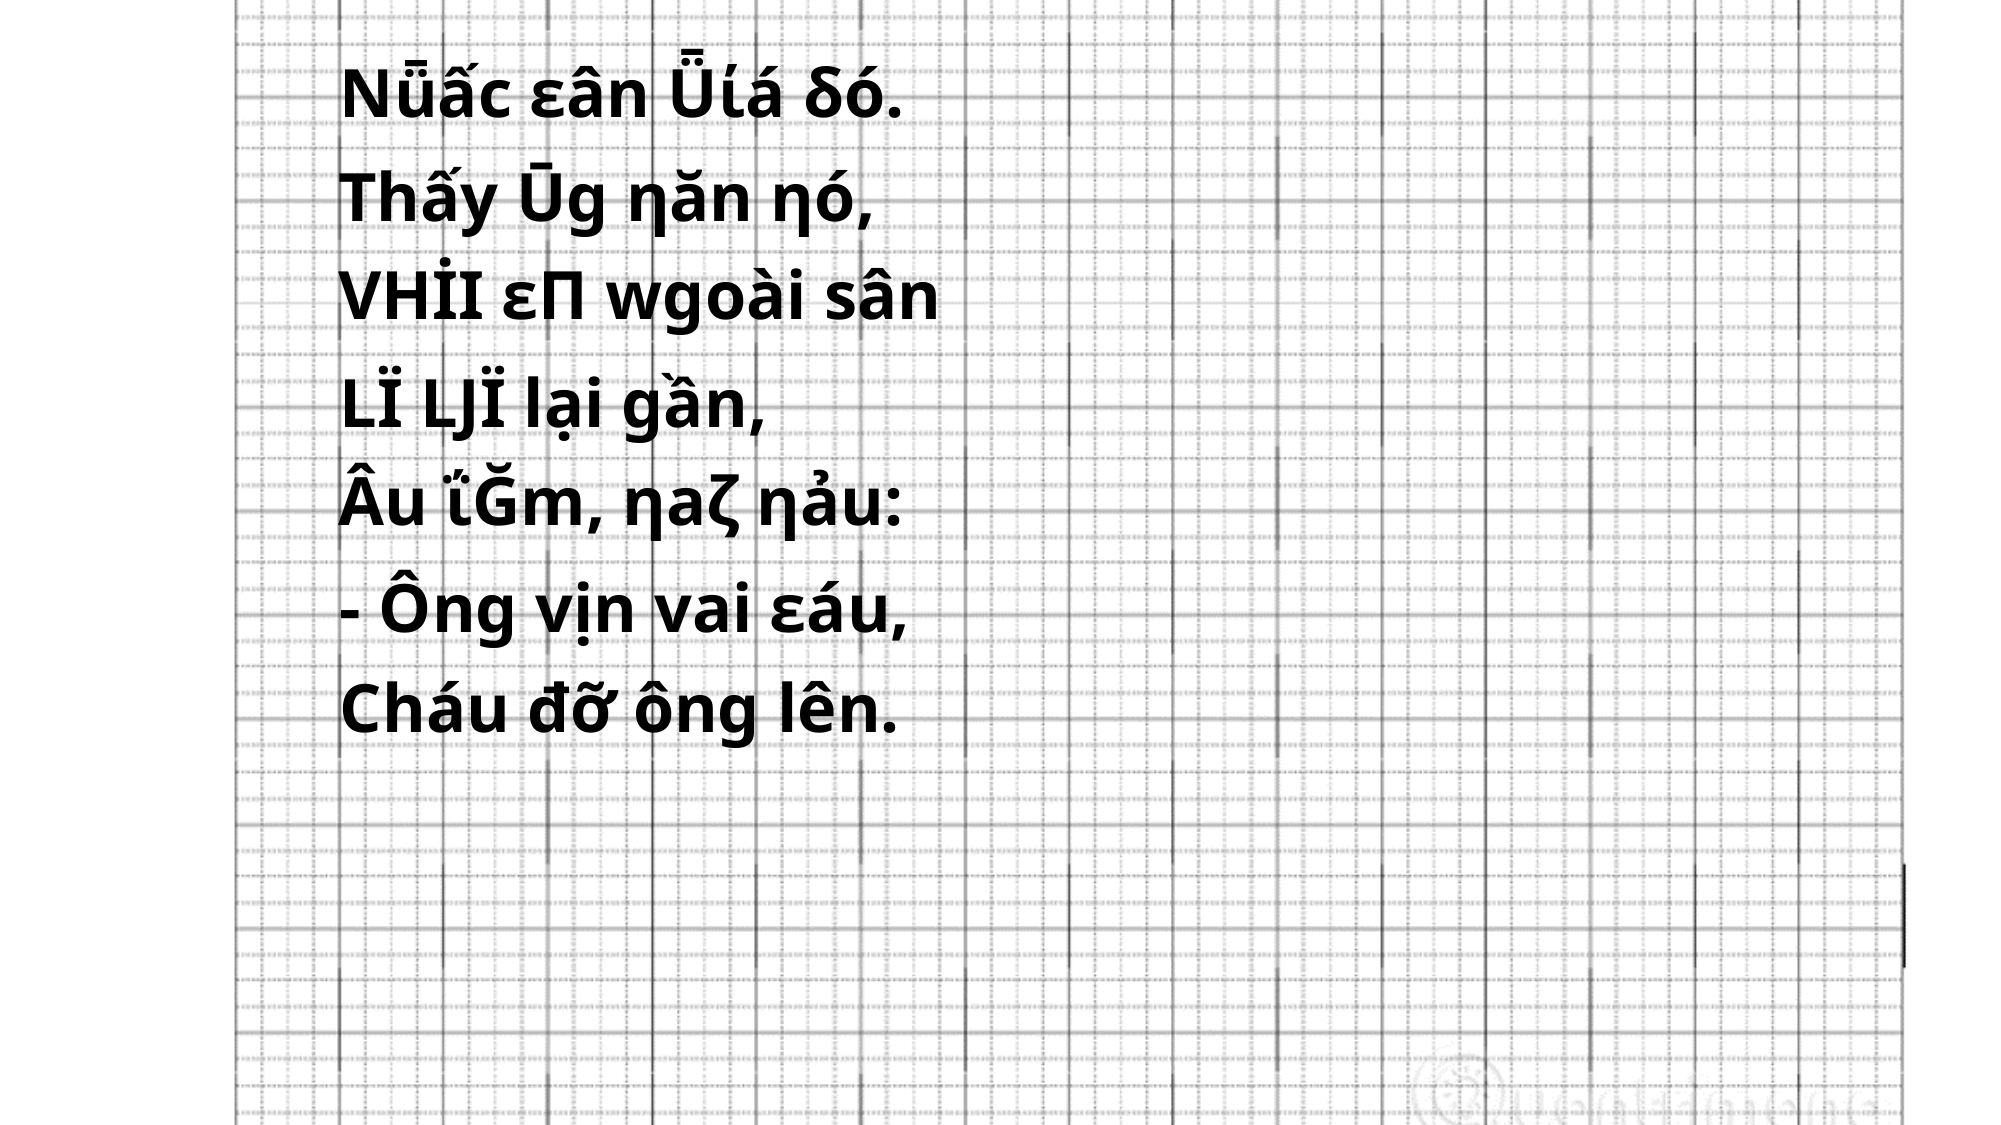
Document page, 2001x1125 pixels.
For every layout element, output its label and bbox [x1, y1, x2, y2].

text_box [0, 0, 2000, 1125]
